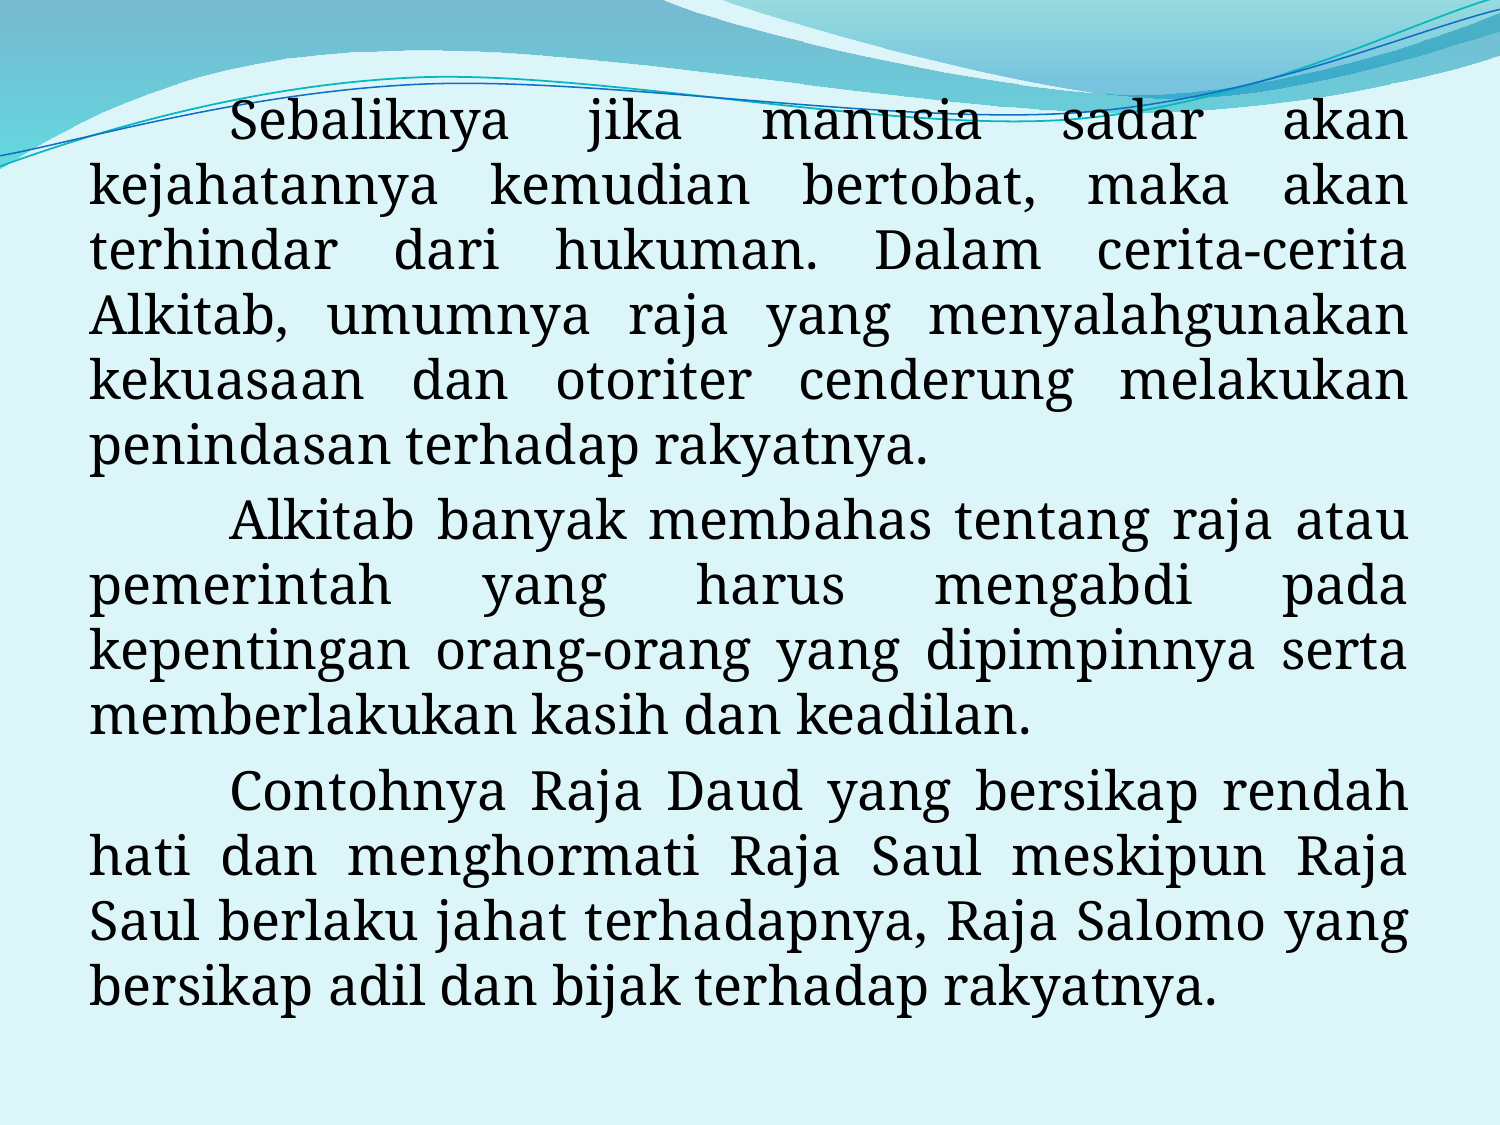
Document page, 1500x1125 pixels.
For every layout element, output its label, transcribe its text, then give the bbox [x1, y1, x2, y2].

list Sebaliknya jika manusia sadar akan kejahatannya kemudian bertobat, maka akan terhindar dari hukuman. Dalam cerita-cerita Alkitab, umumnya raja yang menyalahgunakan kekuasaan dan otoriter cenderung melakukan penindasan terhadap rakyatnya. Alkitab banyak membahas tentang raja atau pemerintah yang harus mengabdi pada kepentingan orang-orang yang dipimpinnya serta memberlakukan kasih dan keadilan. Contohnya Raja Daud yang bersikap rendah hati dan menghormati Raja Saul meskipun Raja Saul berlaku jahat terhadapnya, Raja Salomo yang bersikap adil dan bijak terhadap rakyatnya. [75, 78, 1425, 1038]
